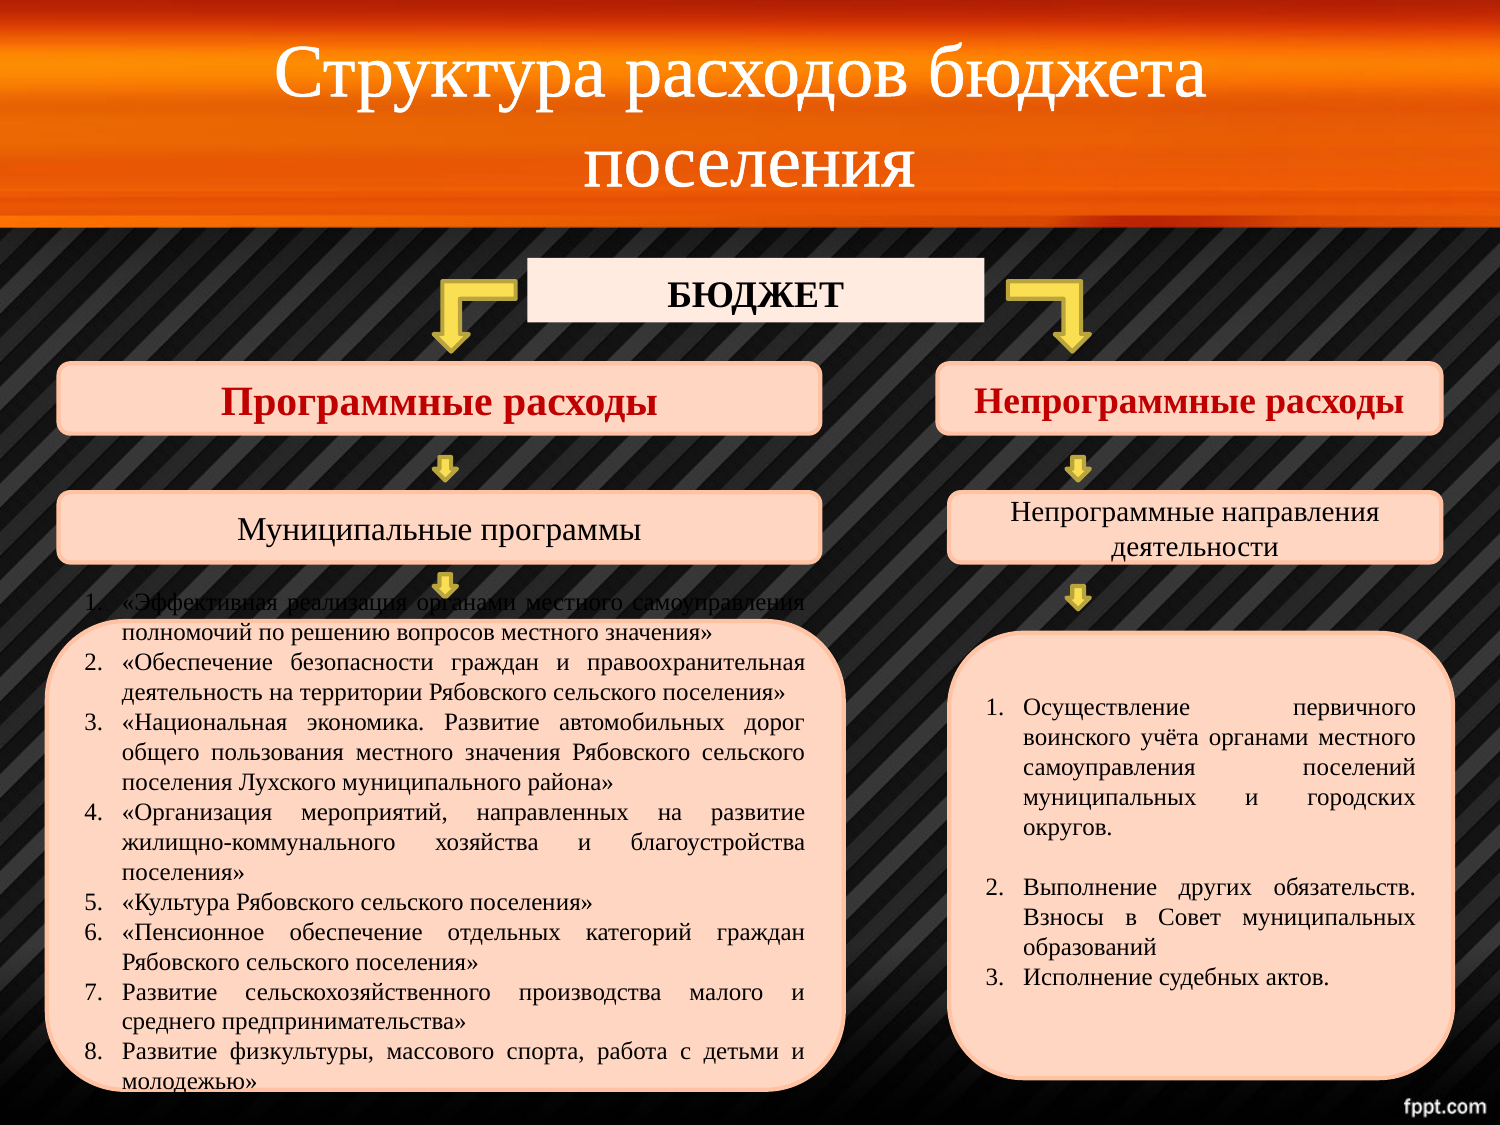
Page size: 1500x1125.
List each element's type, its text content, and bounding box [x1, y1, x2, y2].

list Программные [74, 356, 1419, 1006]
text_box [431, 572, 459, 600]
text_box Непрограммные направления деятельности [946, 490, 1444, 565]
text_box [1064, 583, 1092, 612]
title Структура расходов бюджета поселения [74, 23, 1426, 200]
text_box [1064, 454, 1092, 483]
text_box [431, 279, 518, 354]
text_box [431, 454, 459, 483]
picture [0, 0, 1500, 1125]
list БЮДЖЕТ [527, 257, 985, 323]
text_box Муниципальные программы [56, 490, 823, 565]
text_box Непрограммные расходы [935, 361, 1444, 436]
text_box Осуществление первичного воинского учёта органами местного самоуправления поселений муниципальных и городских округов. Выполнение других обязательств. Взносы в Совет муниципальных образований Исполнение судебных актов. [947, 630, 1456, 1081]
text_box «Эффективная реализация органами местного самоуправления полномочий по решению вопросов местного значения» «Обеспечение безопасности граждан и правоохранительная деятельность на территории Рябовского сельского поселения» «Национальная экономика. Развитие автомобильных дорог общего пользования местного значения Рябовского сельского поселения Лухского муниципального района» «Организация мероприятий, направленных на развитие жилищно-коммунального хозяйства и благоустройства поселения» «Культура Рябовского сельского поселения» «Пенсионное обеспечение отдельных категорий граждан Рябовского сельского поселения» Развитие сельскохозяйственного производства малого и среднего предпринимательства» Развитие физкультуры, массового спорта, работа с детьми и молодежью» [44, 618, 846, 1092]
text_box Программные расходы [56, 361, 823, 436]
text_box [1005, 279, 1092, 354]
